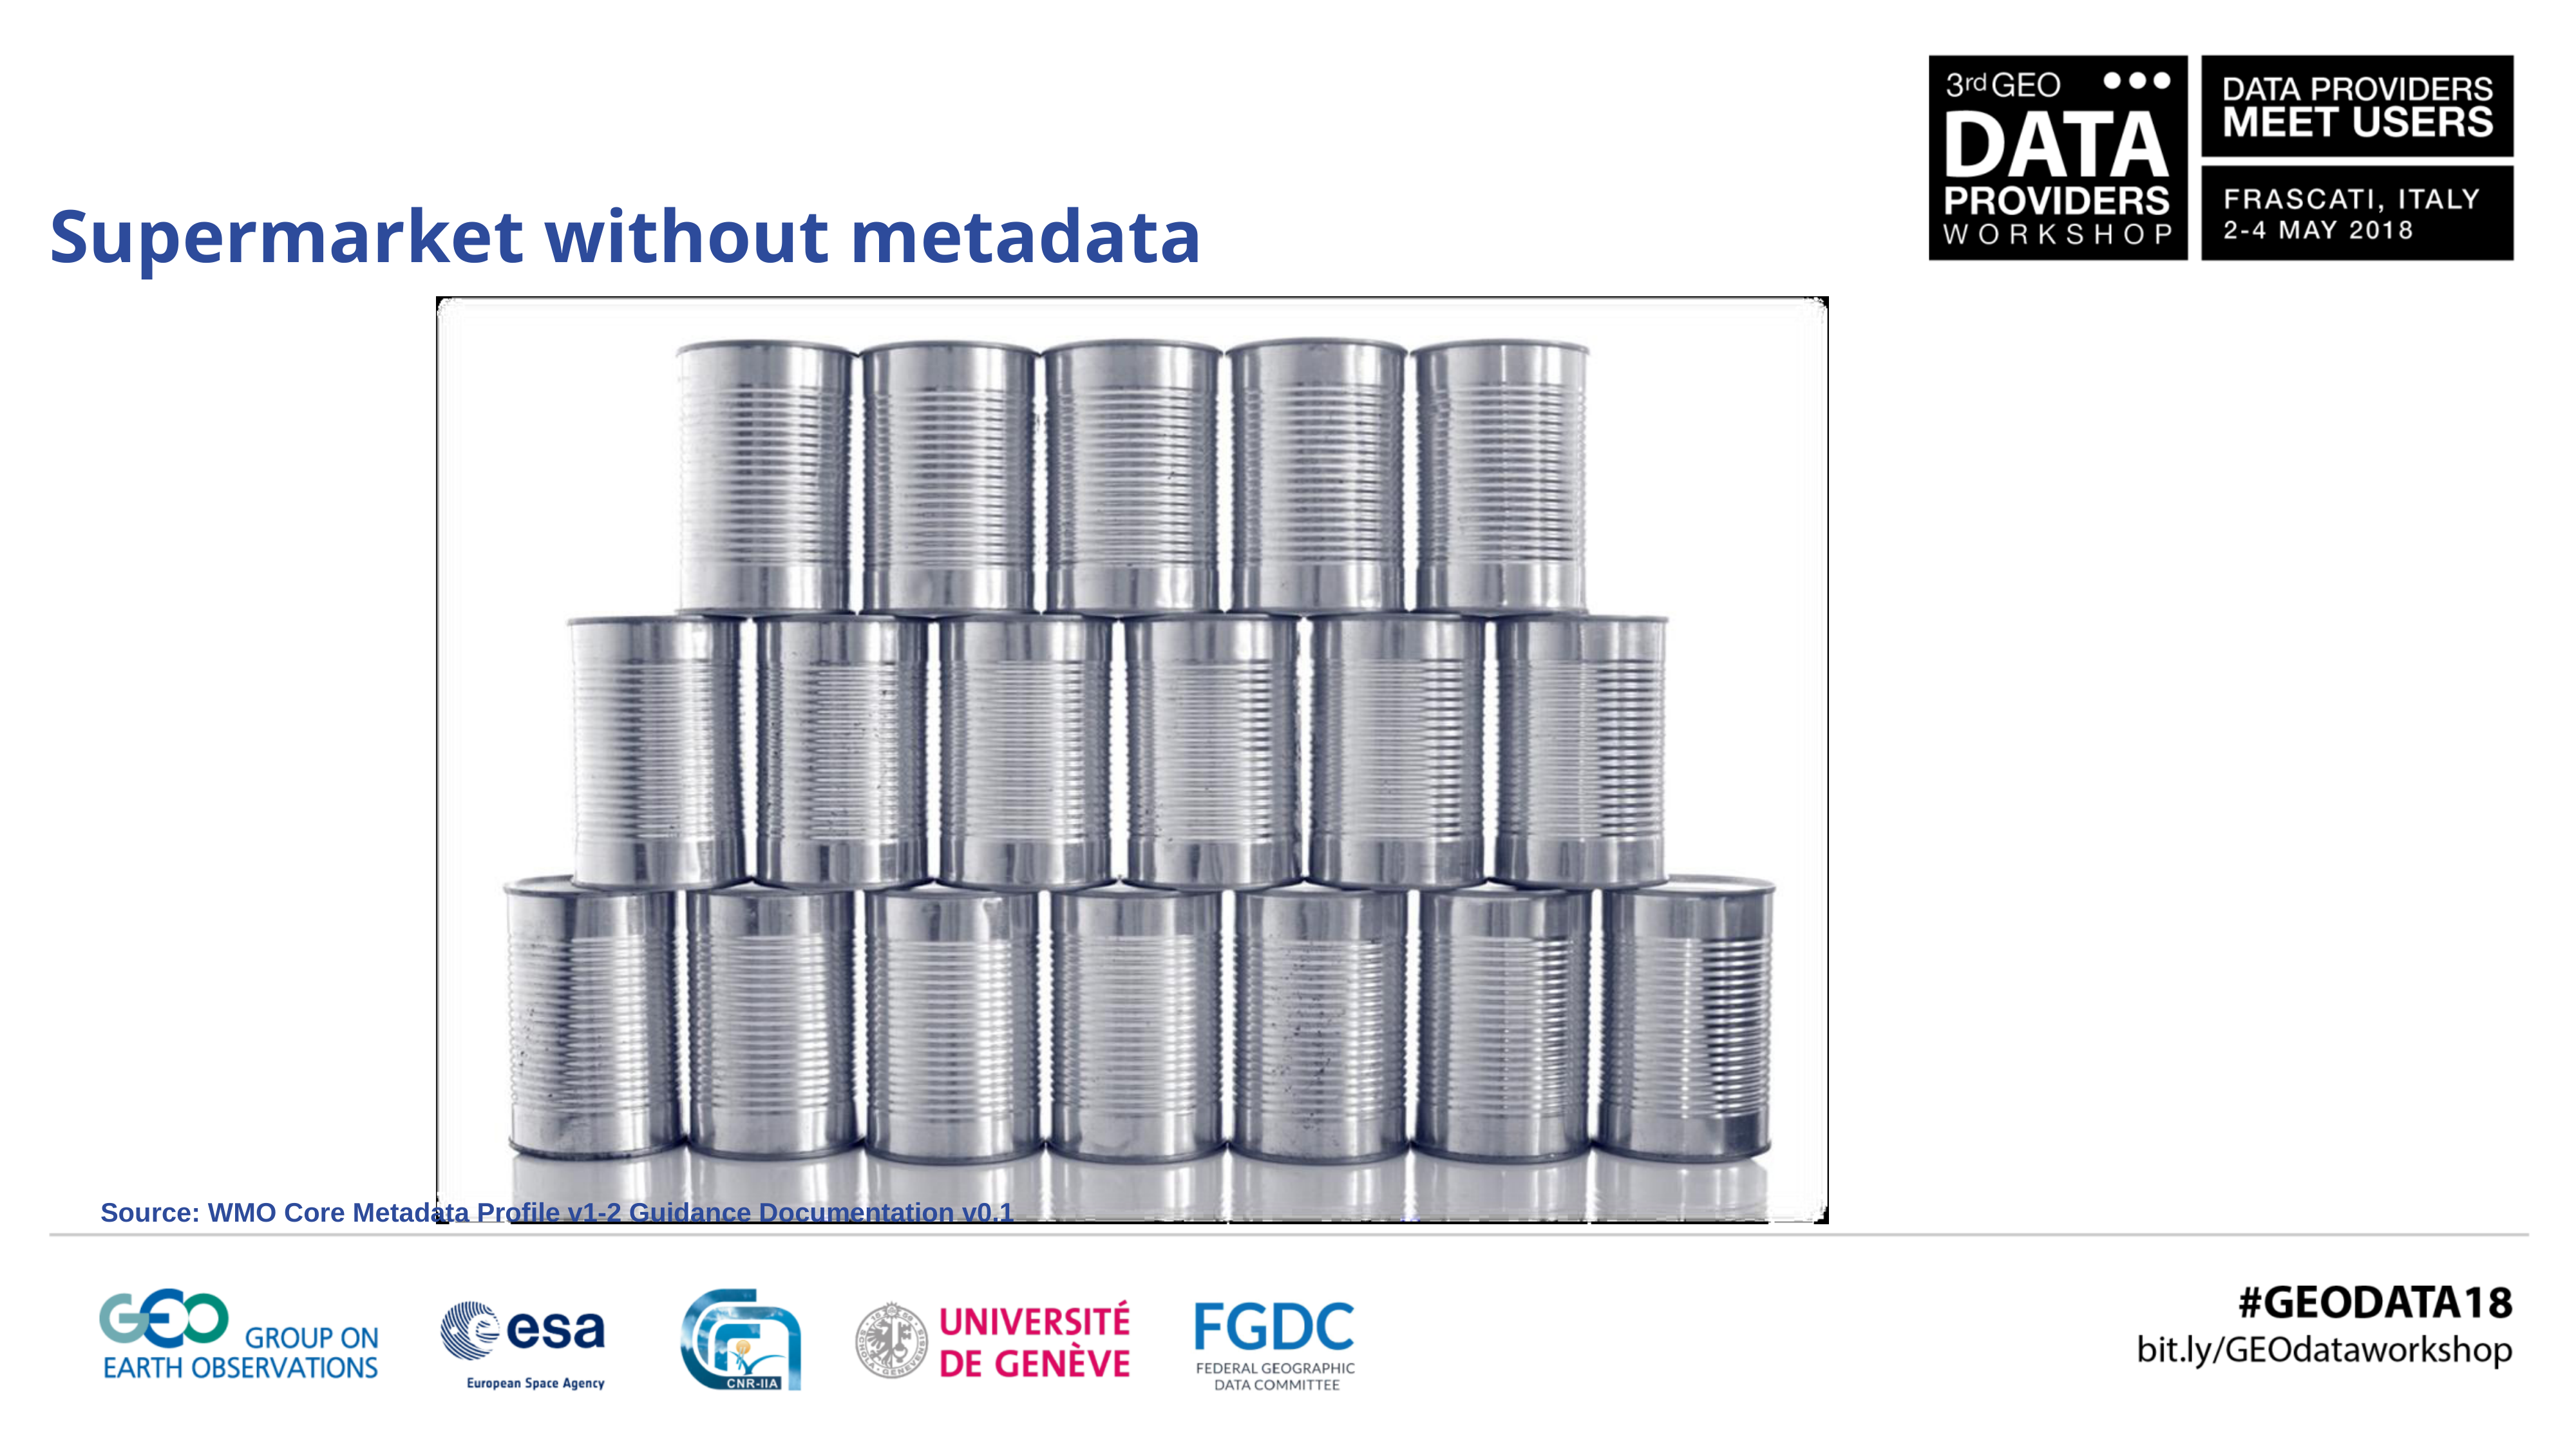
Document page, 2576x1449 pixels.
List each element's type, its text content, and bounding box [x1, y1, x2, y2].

text_box Source: WMO Core Metadata Profile v1-2 Guidance Documentation v0.1 [55, 1204, 435, 1227]
text_box Supermarket without metadata [43, 185, 1209, 283]
picture [0, 0, 2576, 1449]
